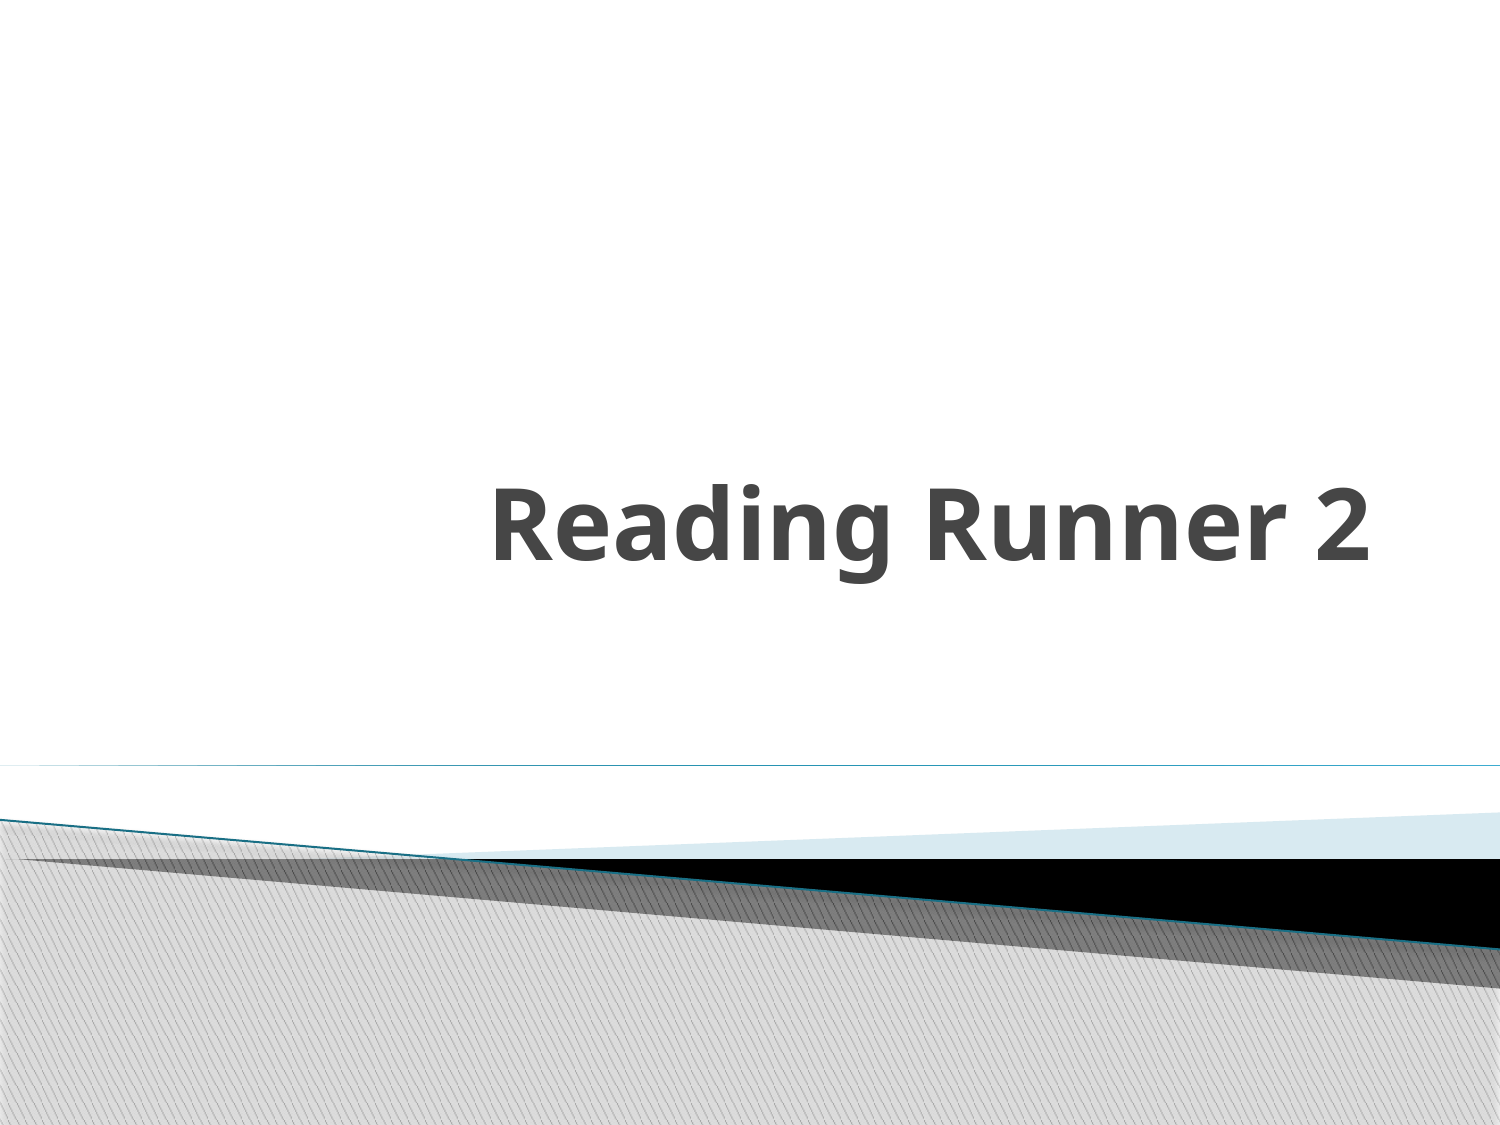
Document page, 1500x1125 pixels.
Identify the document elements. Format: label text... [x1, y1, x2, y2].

picture [5, 859, 1500, 989]
title Reading Runner 2 [112, 287, 1388, 588]
